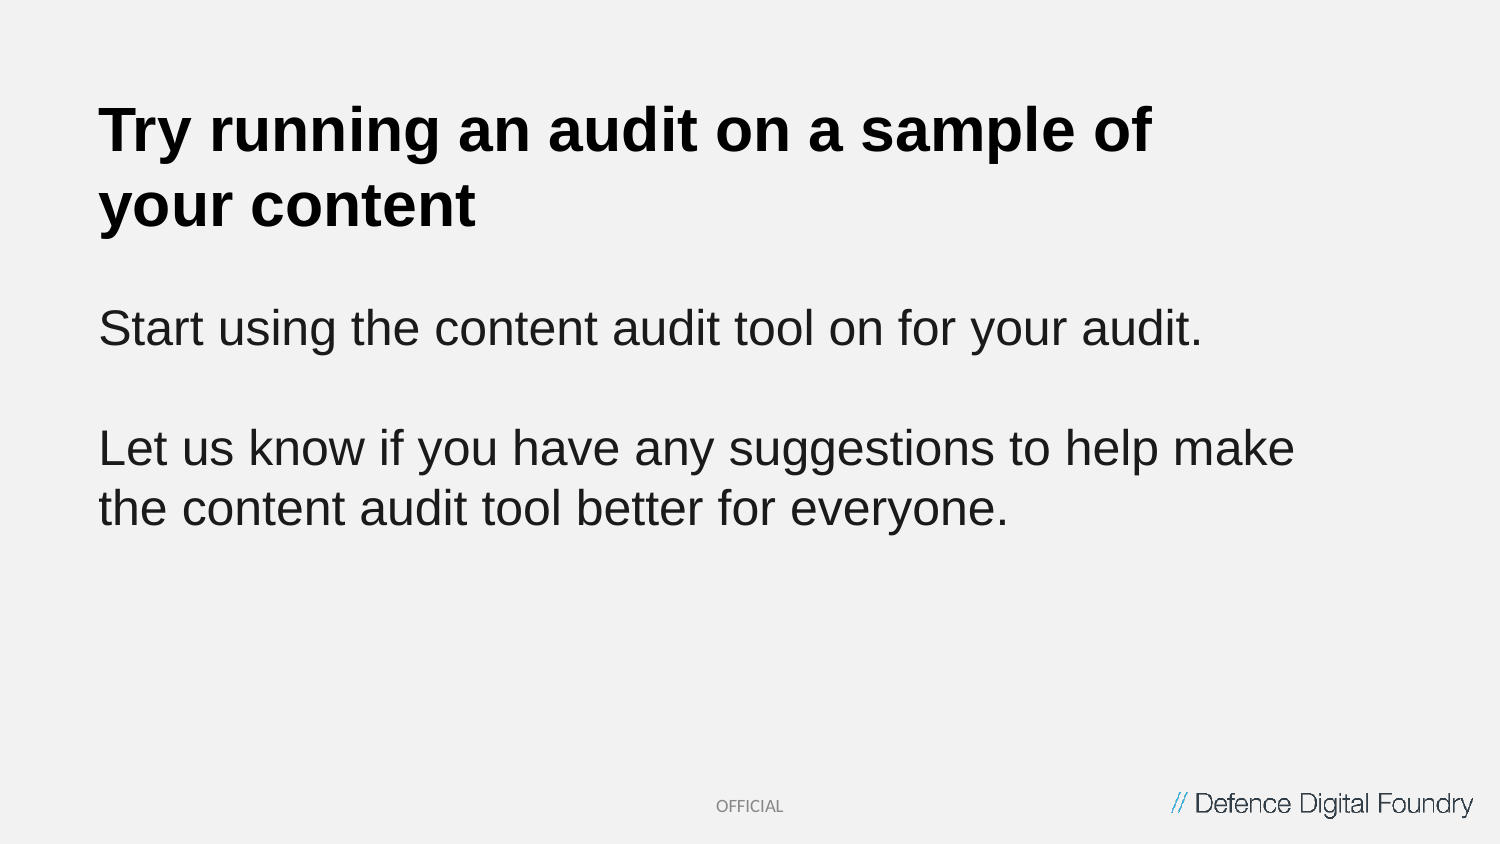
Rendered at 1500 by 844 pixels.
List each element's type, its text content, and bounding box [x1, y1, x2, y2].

text_box Try running an audit on a sample of your content [87, 77, 1307, 237]
picture [1145, 766, 1500, 844]
footer OFFICIAL [560, 788, 940, 822]
title Start using the content audit tool on for your audit. Let us know if you have any suggestions to help make the content audit tool better for everyone. [87, 290, 1385, 739]
